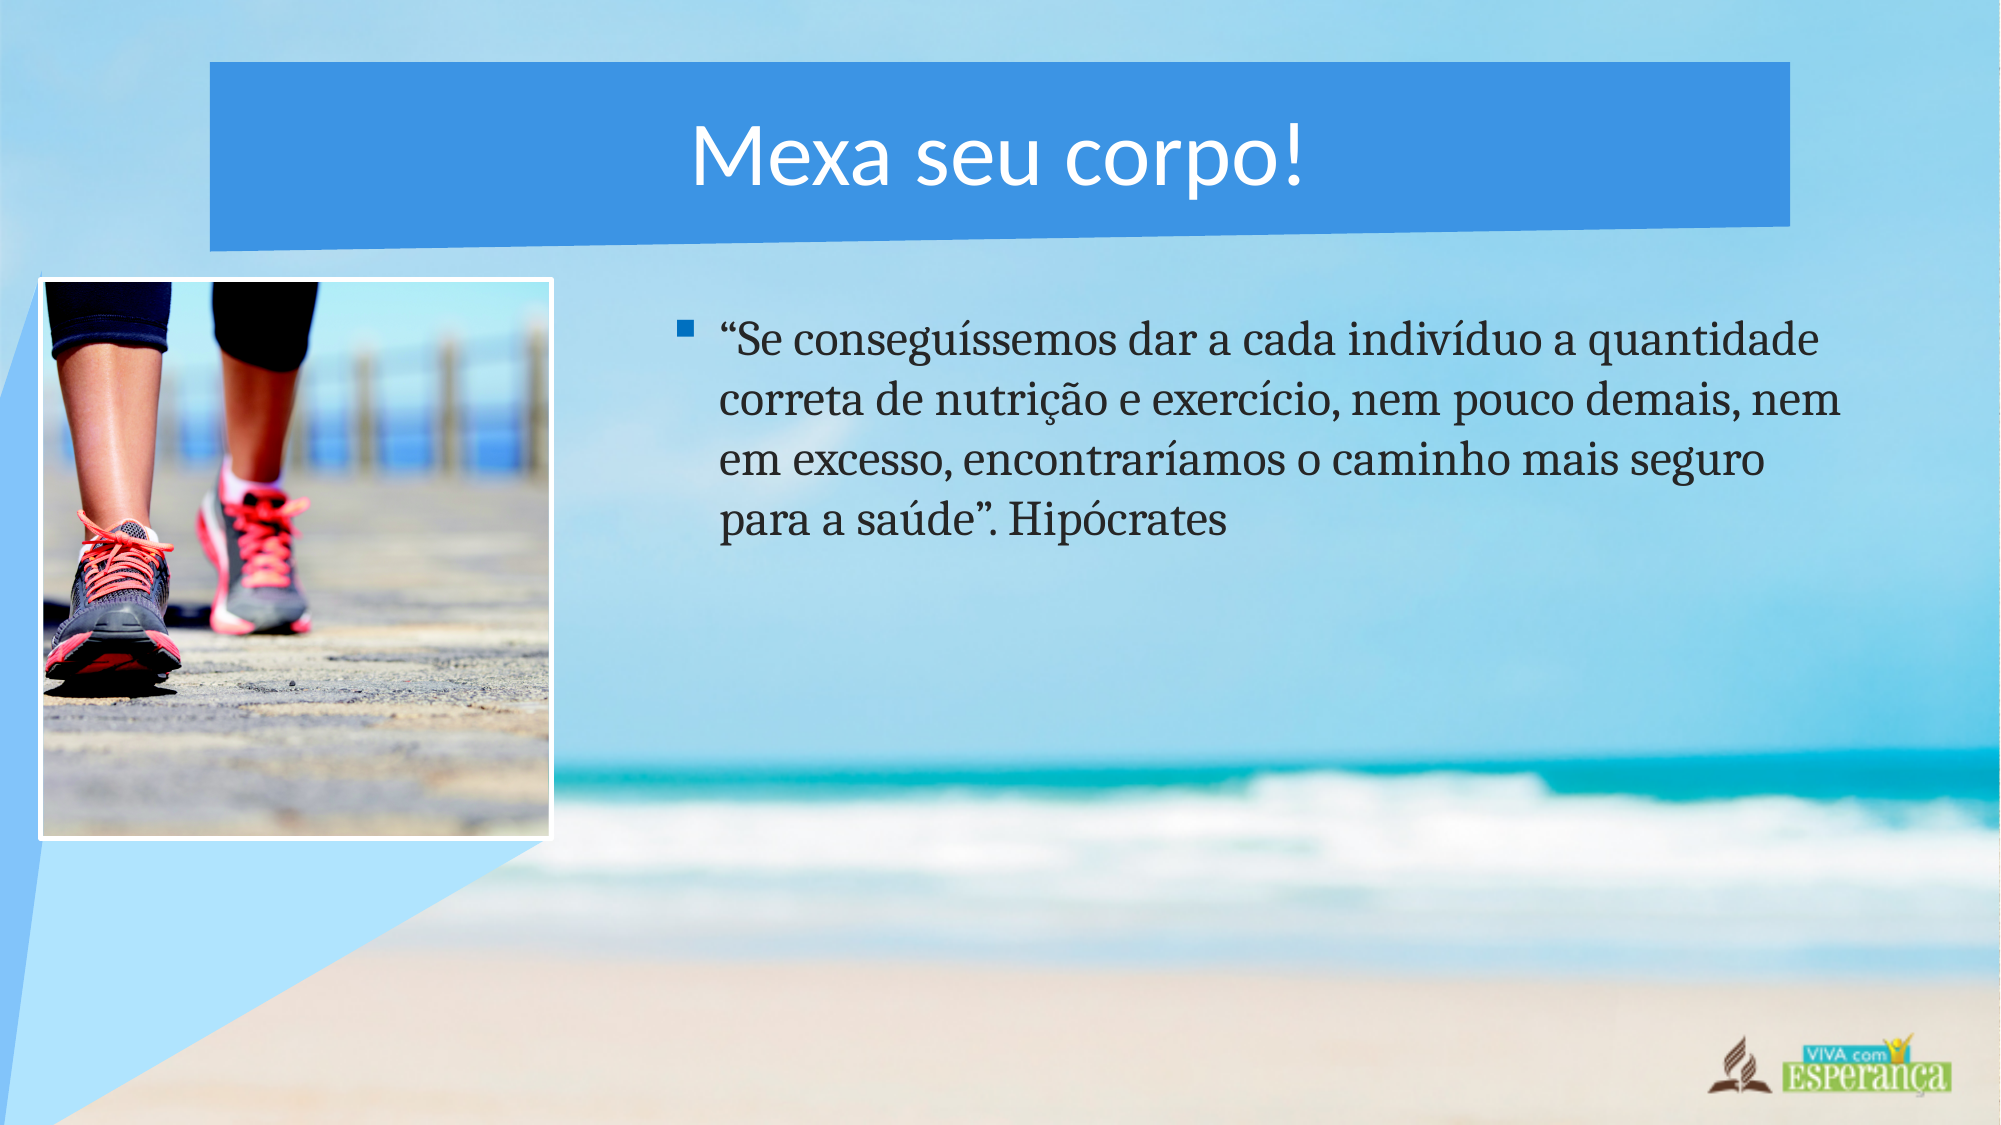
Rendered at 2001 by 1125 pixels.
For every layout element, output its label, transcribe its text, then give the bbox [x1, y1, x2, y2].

picture [0, 0, 2001, 1125]
picture [43, 281, 549, 837]
list “Se conseguíssemos dar a cada indivíduo a quantidade correta de nutrição e exercício, nem pouco demais, nem em excesso, encontraríamos o caminho mais seguro para a saúde”. Hipócrates [657, 298, 1883, 964]
title Mexa seu corpo! [212, 55, 1788, 242]
